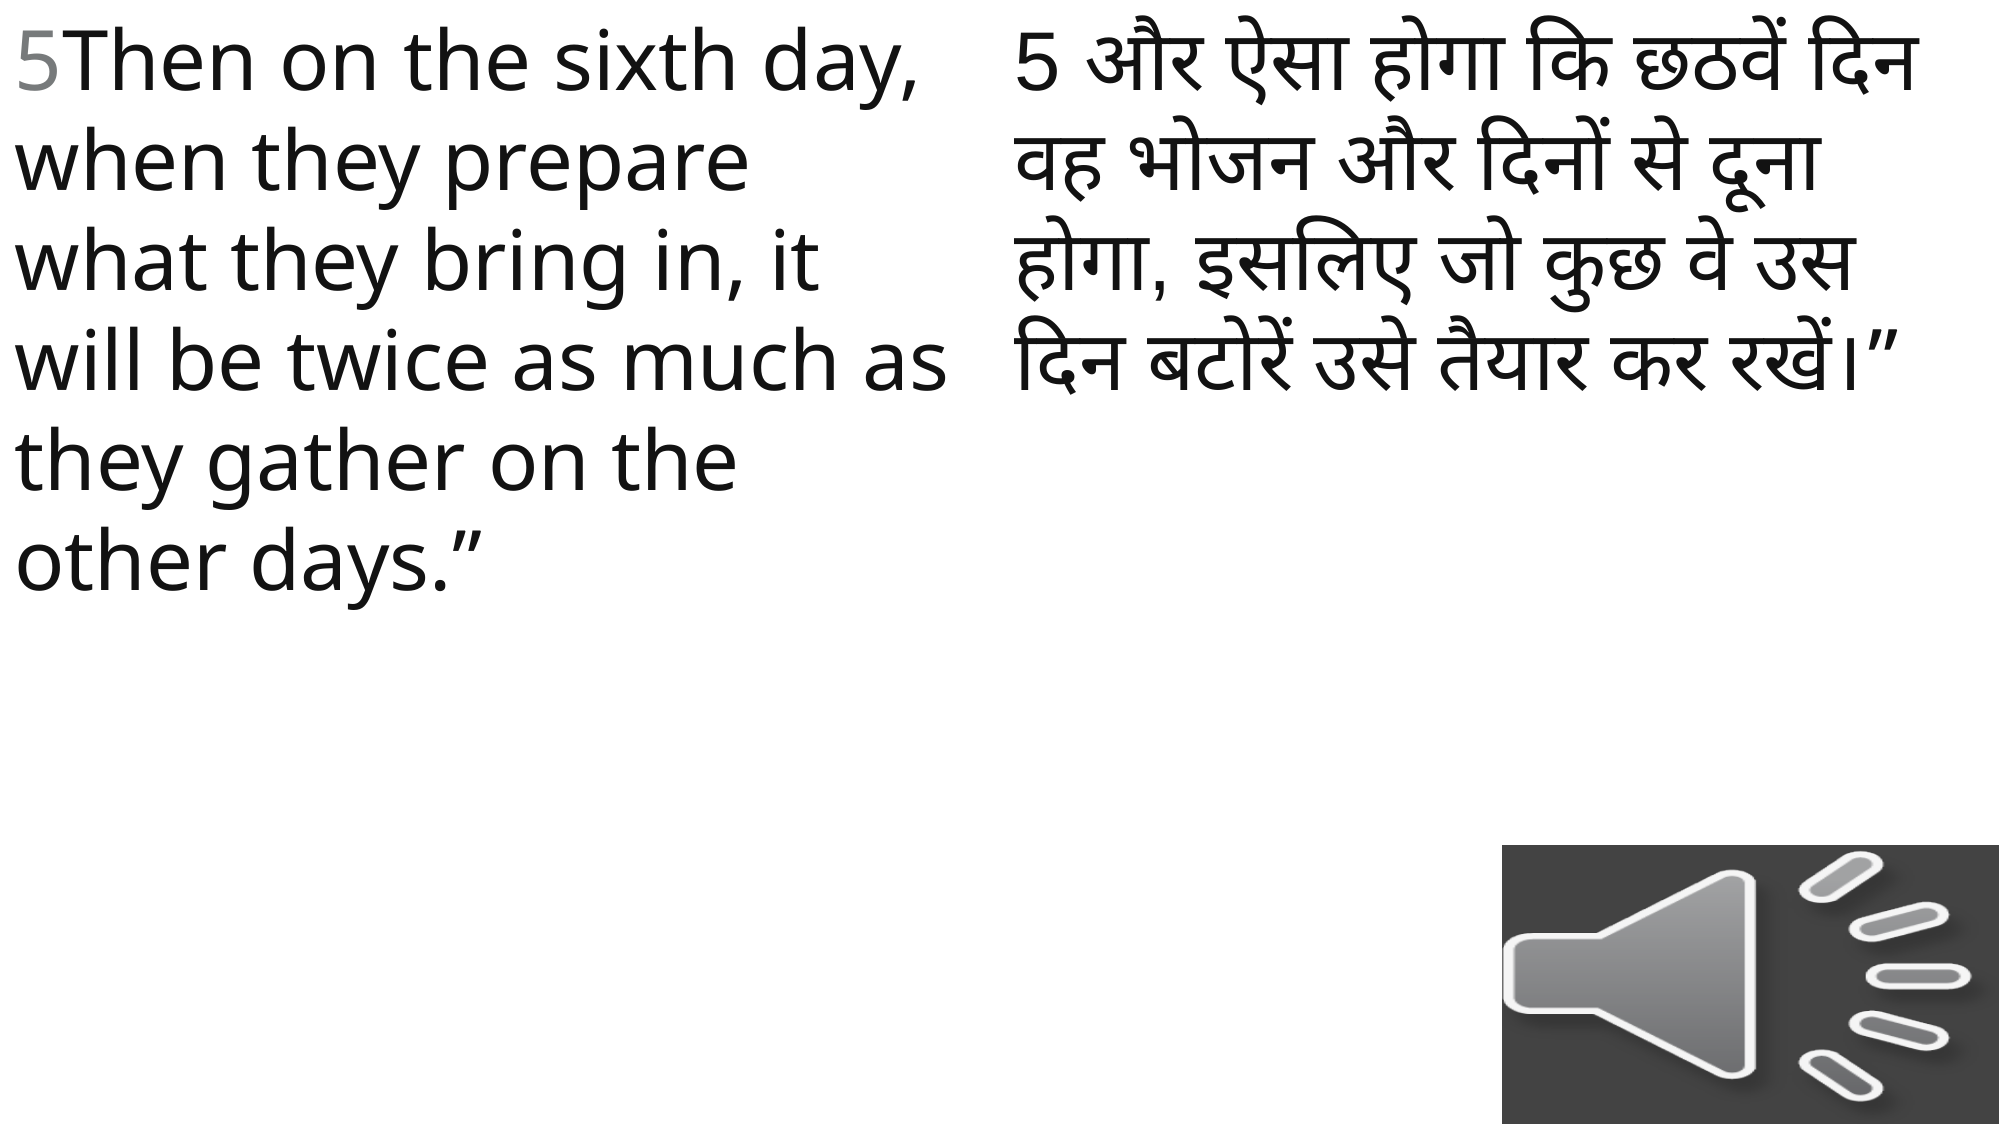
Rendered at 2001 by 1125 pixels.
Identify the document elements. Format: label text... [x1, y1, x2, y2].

text_box 5 और ऐसा होगा कि छठवें दिन वह भोजन और दिनों से दूना होगा, इसलिए जो कुछ वे उस दिन बटोरें उसे तैयार कर रखें।” [999, 0, 2000, 1125]
text_box 5Then on the sixth day, when they prepare what they bring in, it will be twice as much as they gather on the other days.” [0, 0, 981, 1125]
picture [1501, 843, 2000, 1125]
